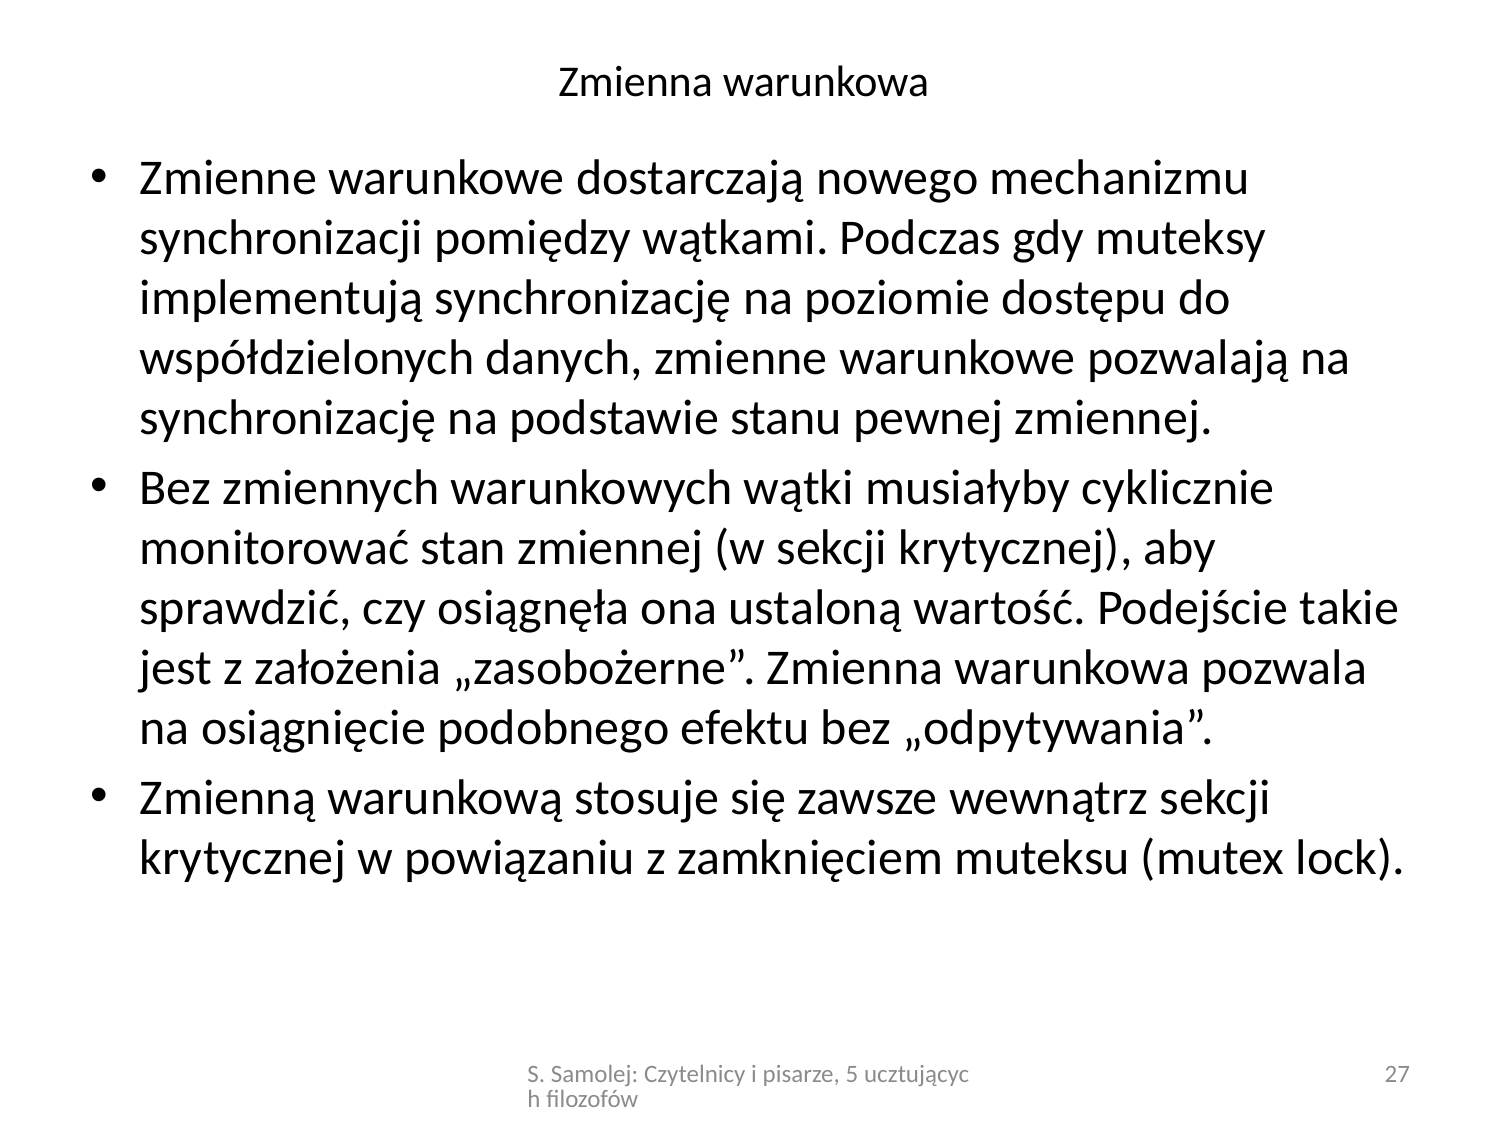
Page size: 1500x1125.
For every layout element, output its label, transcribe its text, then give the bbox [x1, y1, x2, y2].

list Zmienne warunkowe dostarczają nowego mechanizmu synchronizacji pomiędzy wątkami. Podczas gdy muteksy implementują synchronizację na poziomie dostępu do współdzielonych danych, zmienne warunkowe pozwalają na synchronizację na podstawie stanu pewnej zmiennej. Bez zmiennych warunkowych wątki musiałyby cyklicznie monitorować stan zmiennej (w sekcji krytycznej), aby sprawdzić, czy osiągnęła ona ustaloną wartość. Podejście takie jest z założenia „zasobożerne”. Zmienna warunkowa pozwala na osiągnięcie podobnego efektu bez „odpytywania”. Zmienną warunkową stosuje się zawsze wewnątrz sekcji krytycznej w powiązaniu z zamknięciem muteksu (mutex lock). [75, 137, 1425, 1005]
title Zmienna warunkowa [75, 45, 1424, 114]
slide_number 27 [1074, 1042, 1425, 1103]
footer S. Samolej: Czytelnicy i pisarze, 5 ucztujących filozofów [512, 1042, 988, 1103]
